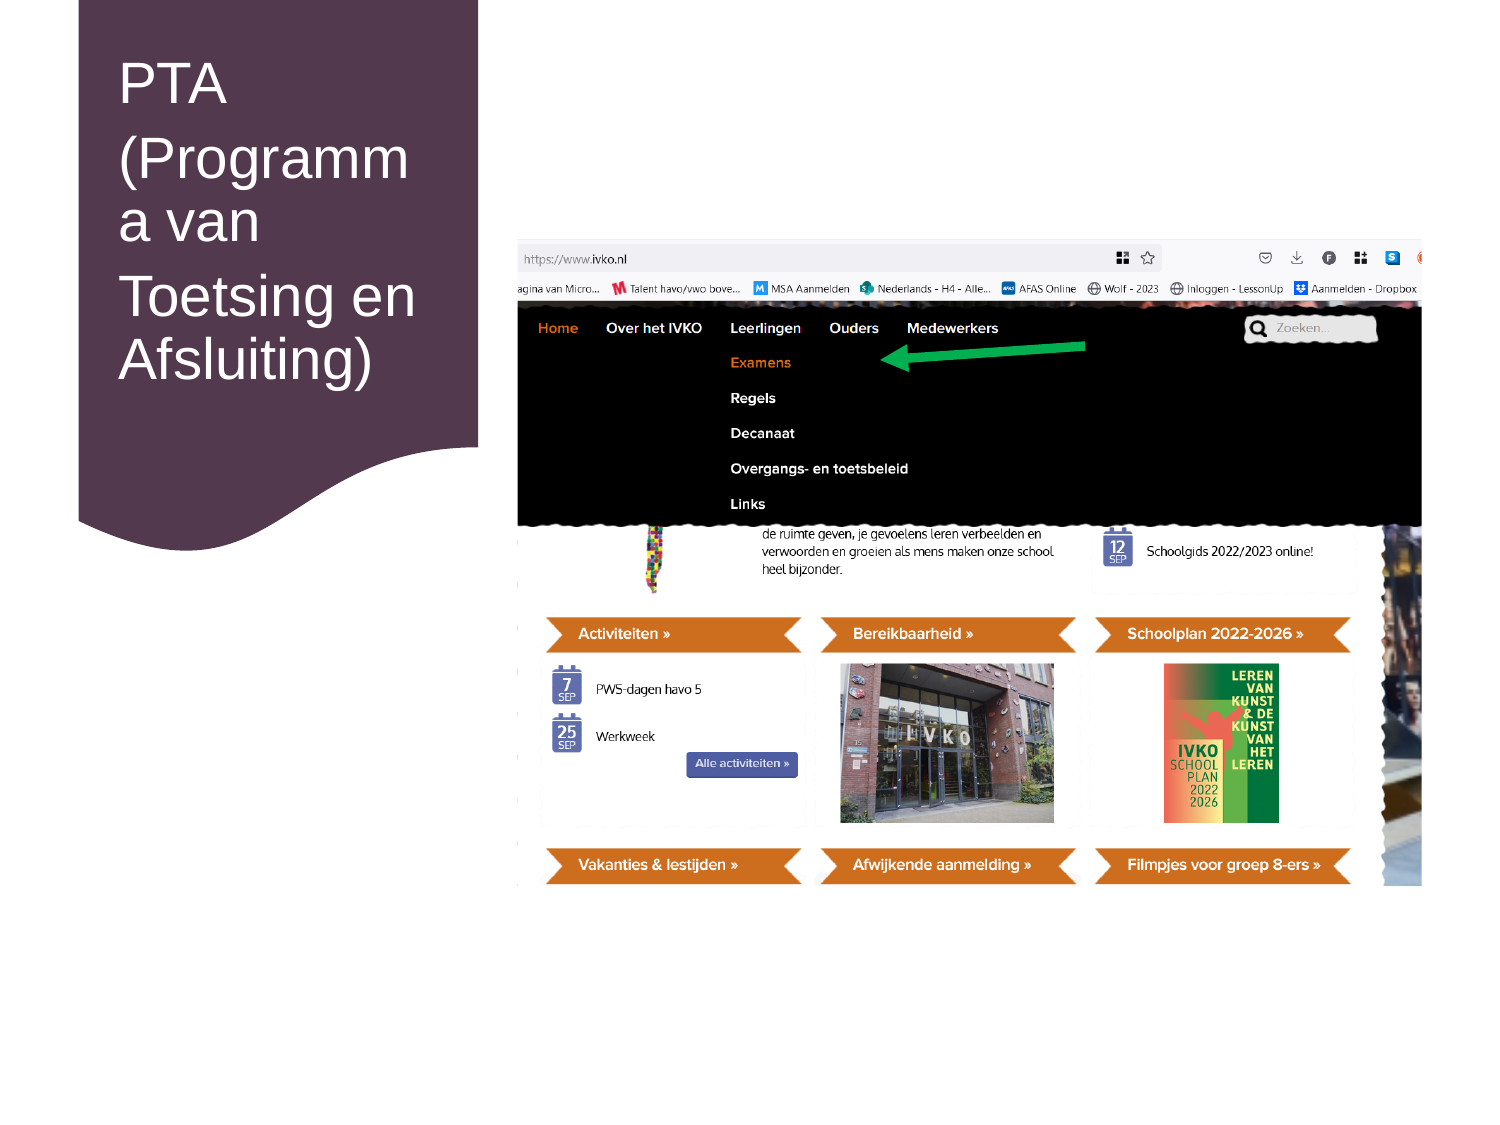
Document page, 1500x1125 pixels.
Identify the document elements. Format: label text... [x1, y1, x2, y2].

text_box [73, 432, 1427, 1125]
picture [517, 239, 1422, 886]
text_box PTA (Programma van Toetsing en Afsluiting) [103, 28, 453, 417]
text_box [879, 345, 1086, 361]
text_box [76, 0, 481, 432]
